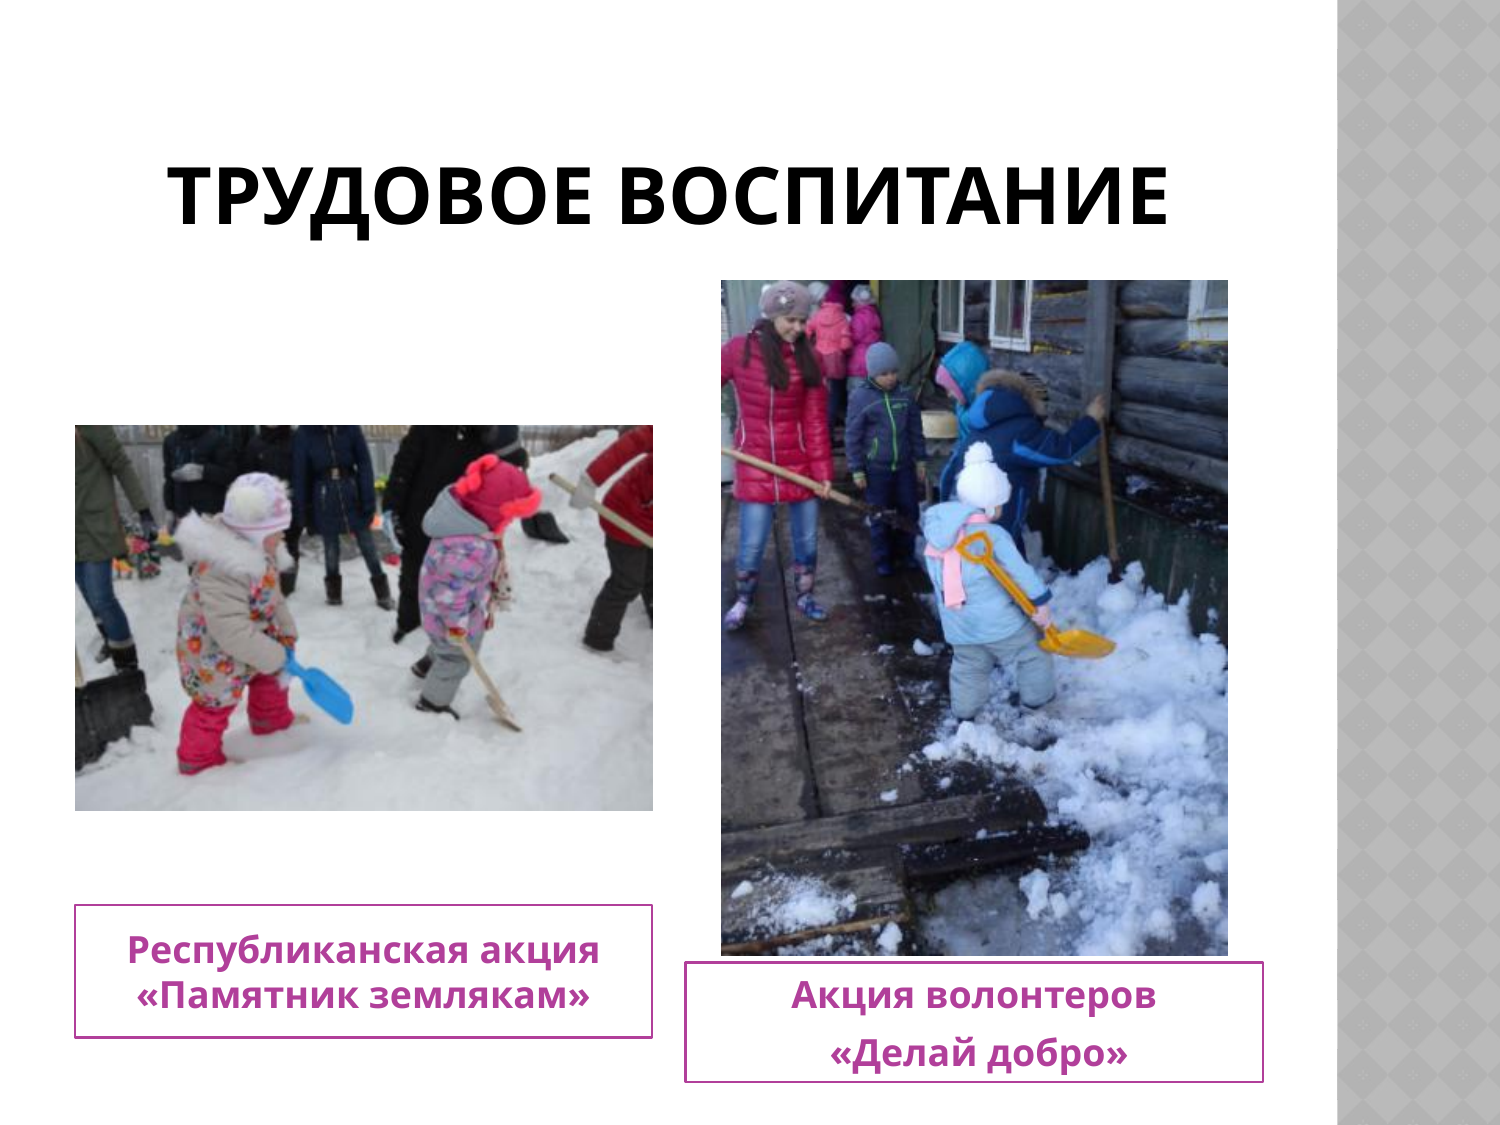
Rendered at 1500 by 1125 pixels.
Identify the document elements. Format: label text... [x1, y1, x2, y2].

list Акция волонтеров «Делай добро» [684, 961, 1264, 1083]
title Трудовое воспитание [75, 52, 1263, 240]
list Республиканская акция «Памятник землякам» [74, 904, 653, 1039]
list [74, 425, 654, 812]
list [720, 280, 1228, 957]
